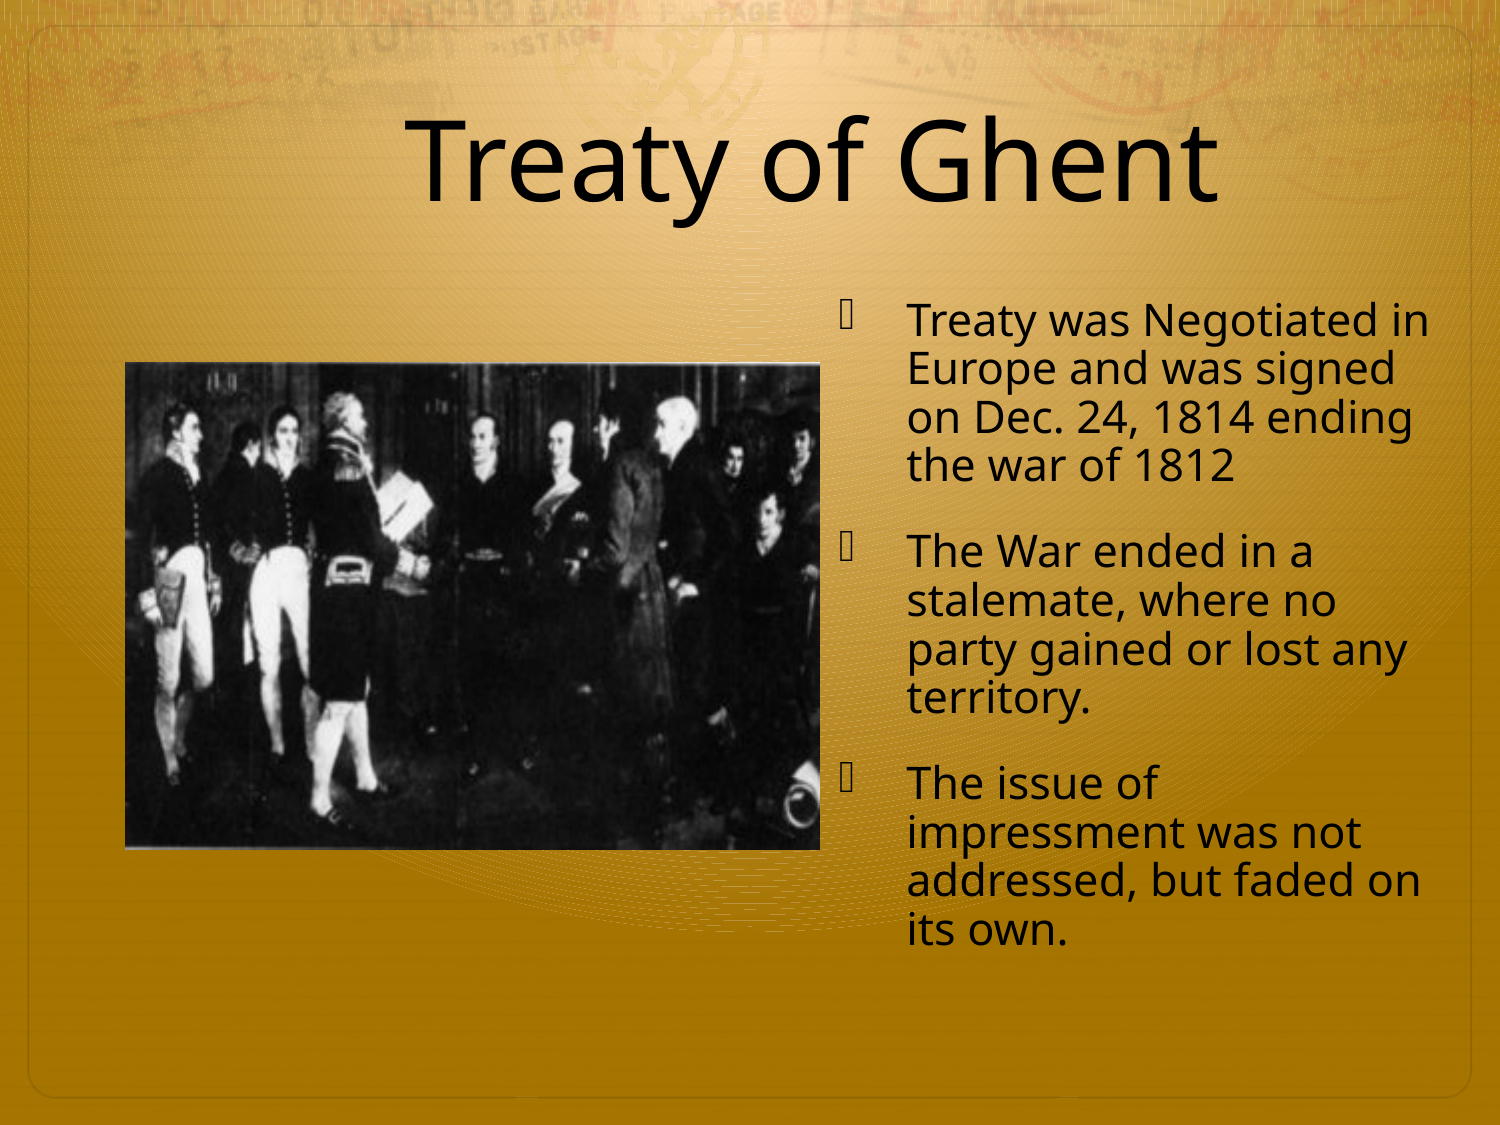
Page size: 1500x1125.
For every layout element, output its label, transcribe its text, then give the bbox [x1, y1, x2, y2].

list Treaty was Negotiated in Europe and was signed on Dec. 24, 1814 ending the war of 1812 The War ended in a stalemate, where no party gained or lost any territory. The issue of impressment was not addressed, but faded on its own. [823, 289, 1449, 965]
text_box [124, 362, 820, 851]
picture [0, 0, 1500, 1125]
title Treaty of Ghent [174, 62, 1450, 250]
